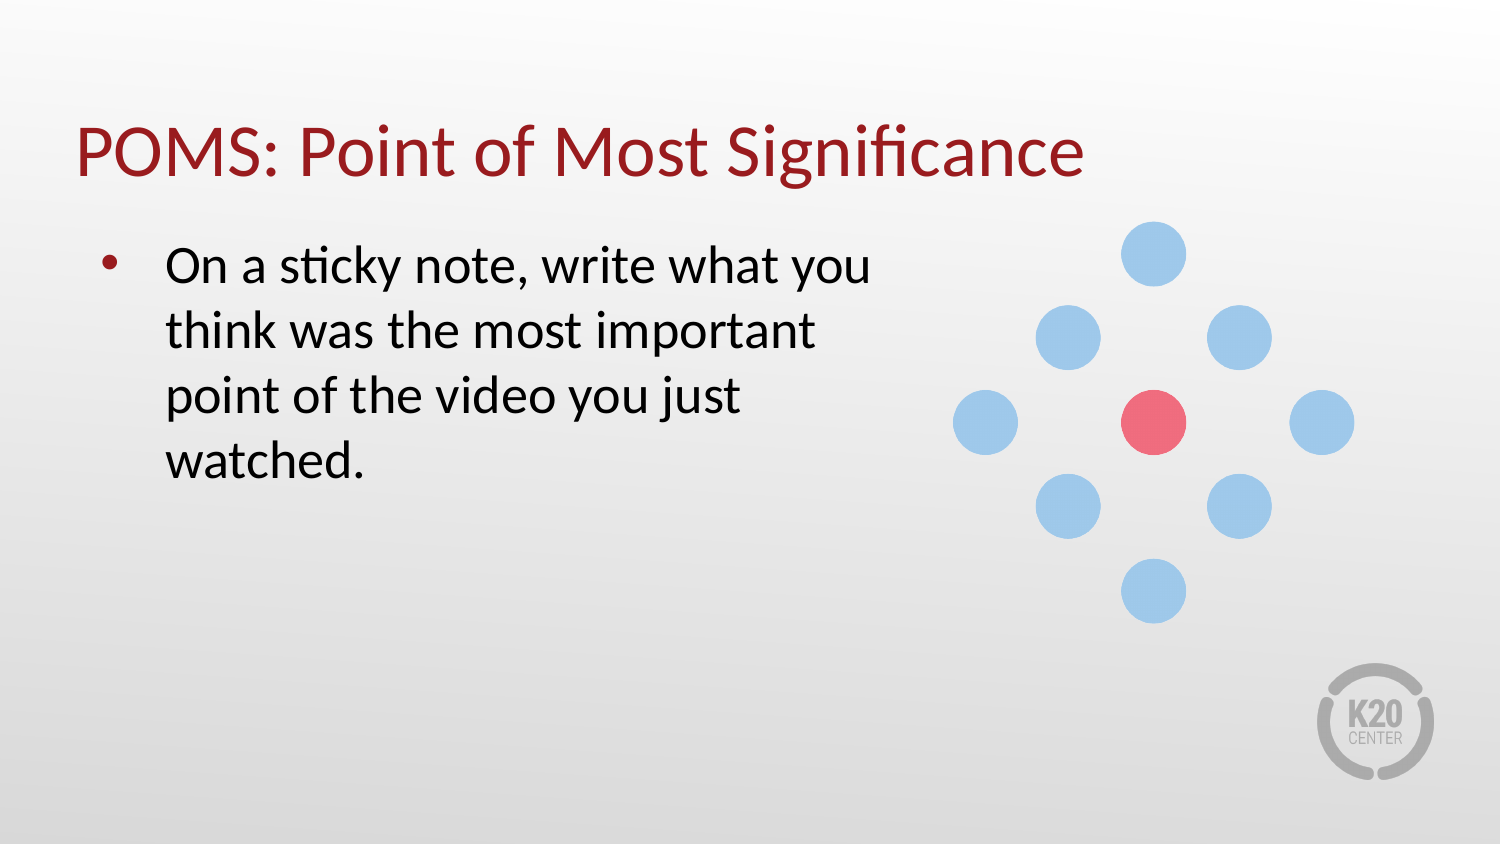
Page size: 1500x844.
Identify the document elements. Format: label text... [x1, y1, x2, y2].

list On a sticky note, write what you think was the most important point of the video you just watched. [75, 214, 899, 808]
title POMS: Point of Most Significance [75, 50, 1425, 191]
picture [1300, 646, 1451, 797]
picture [914, 210, 1397, 634]
